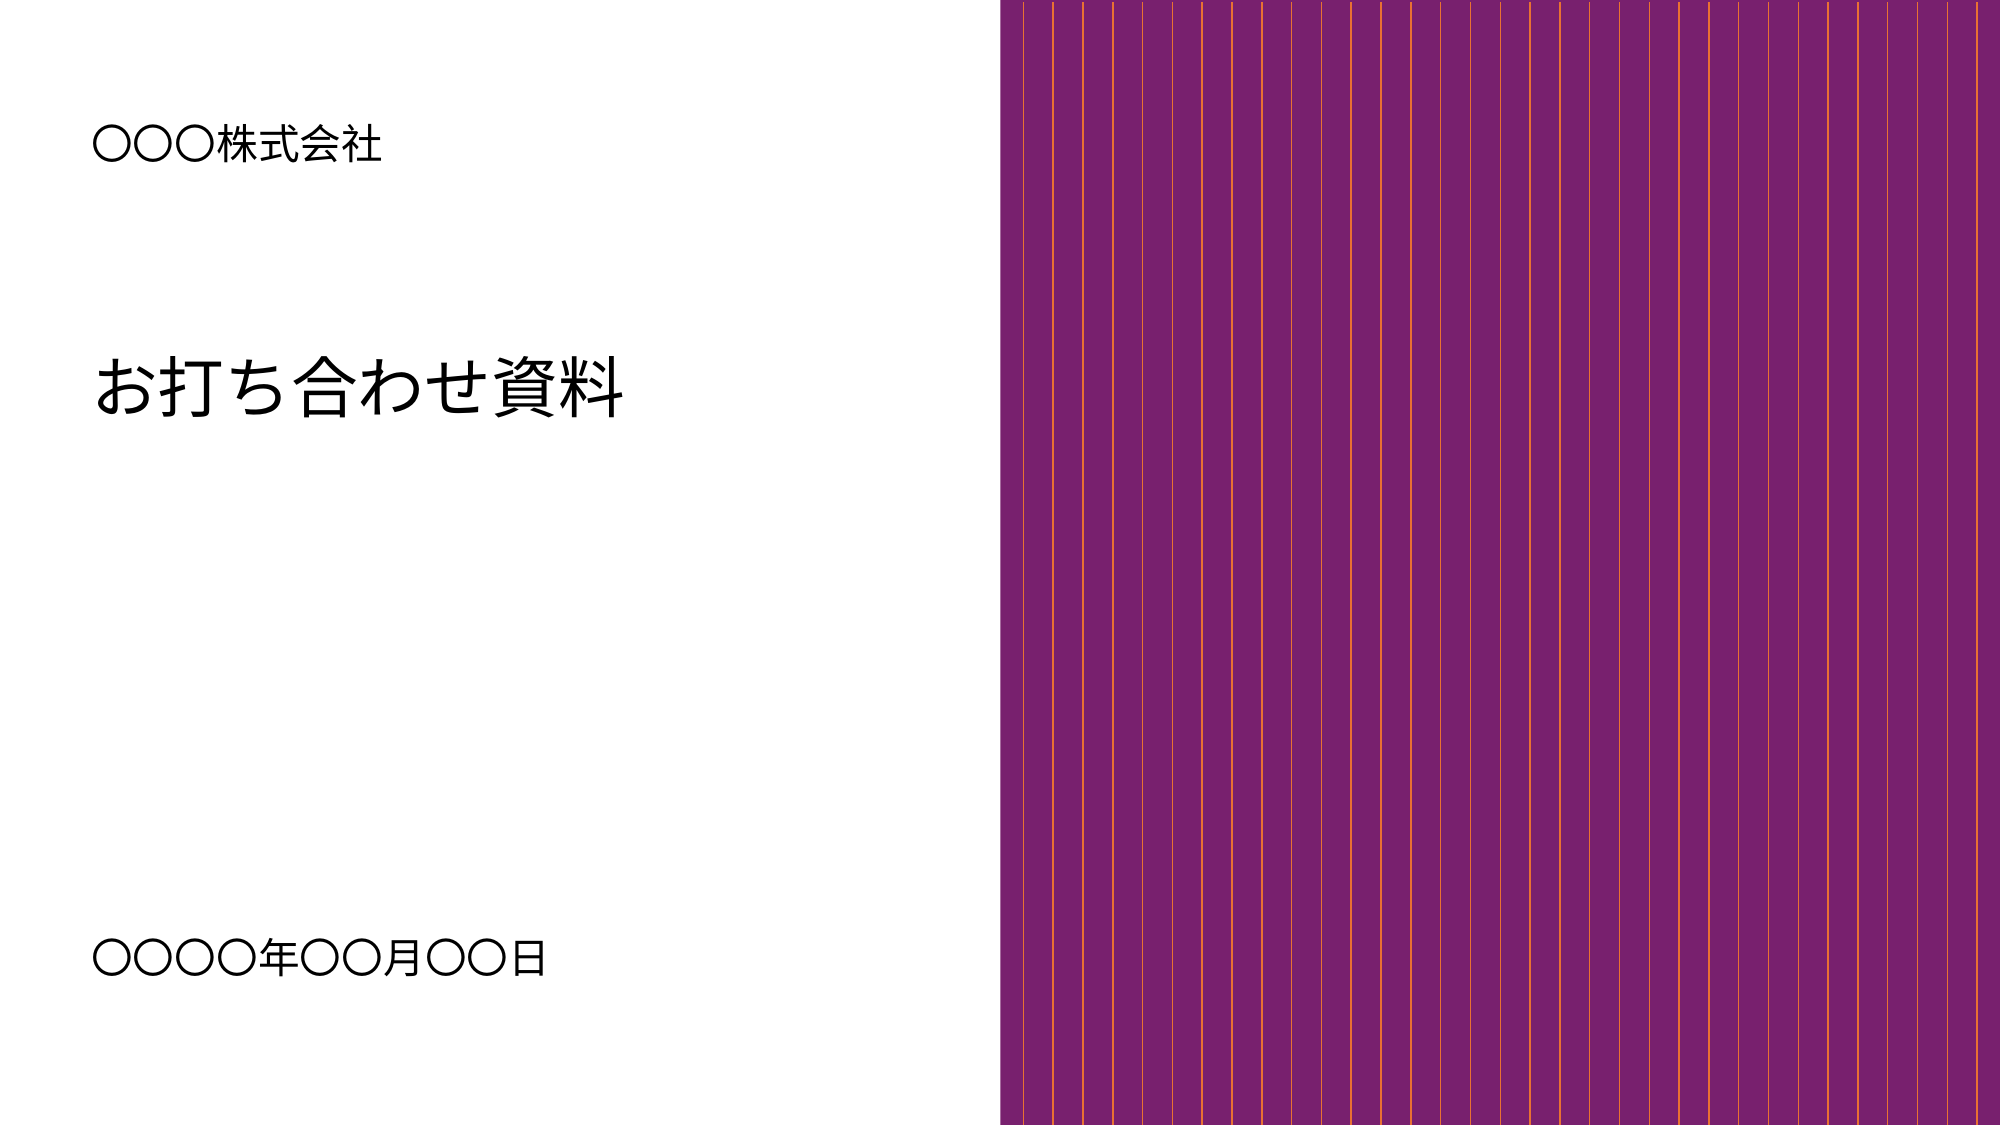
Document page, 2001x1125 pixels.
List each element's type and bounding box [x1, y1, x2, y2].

text_box [90, 0, 2000, 1125]
